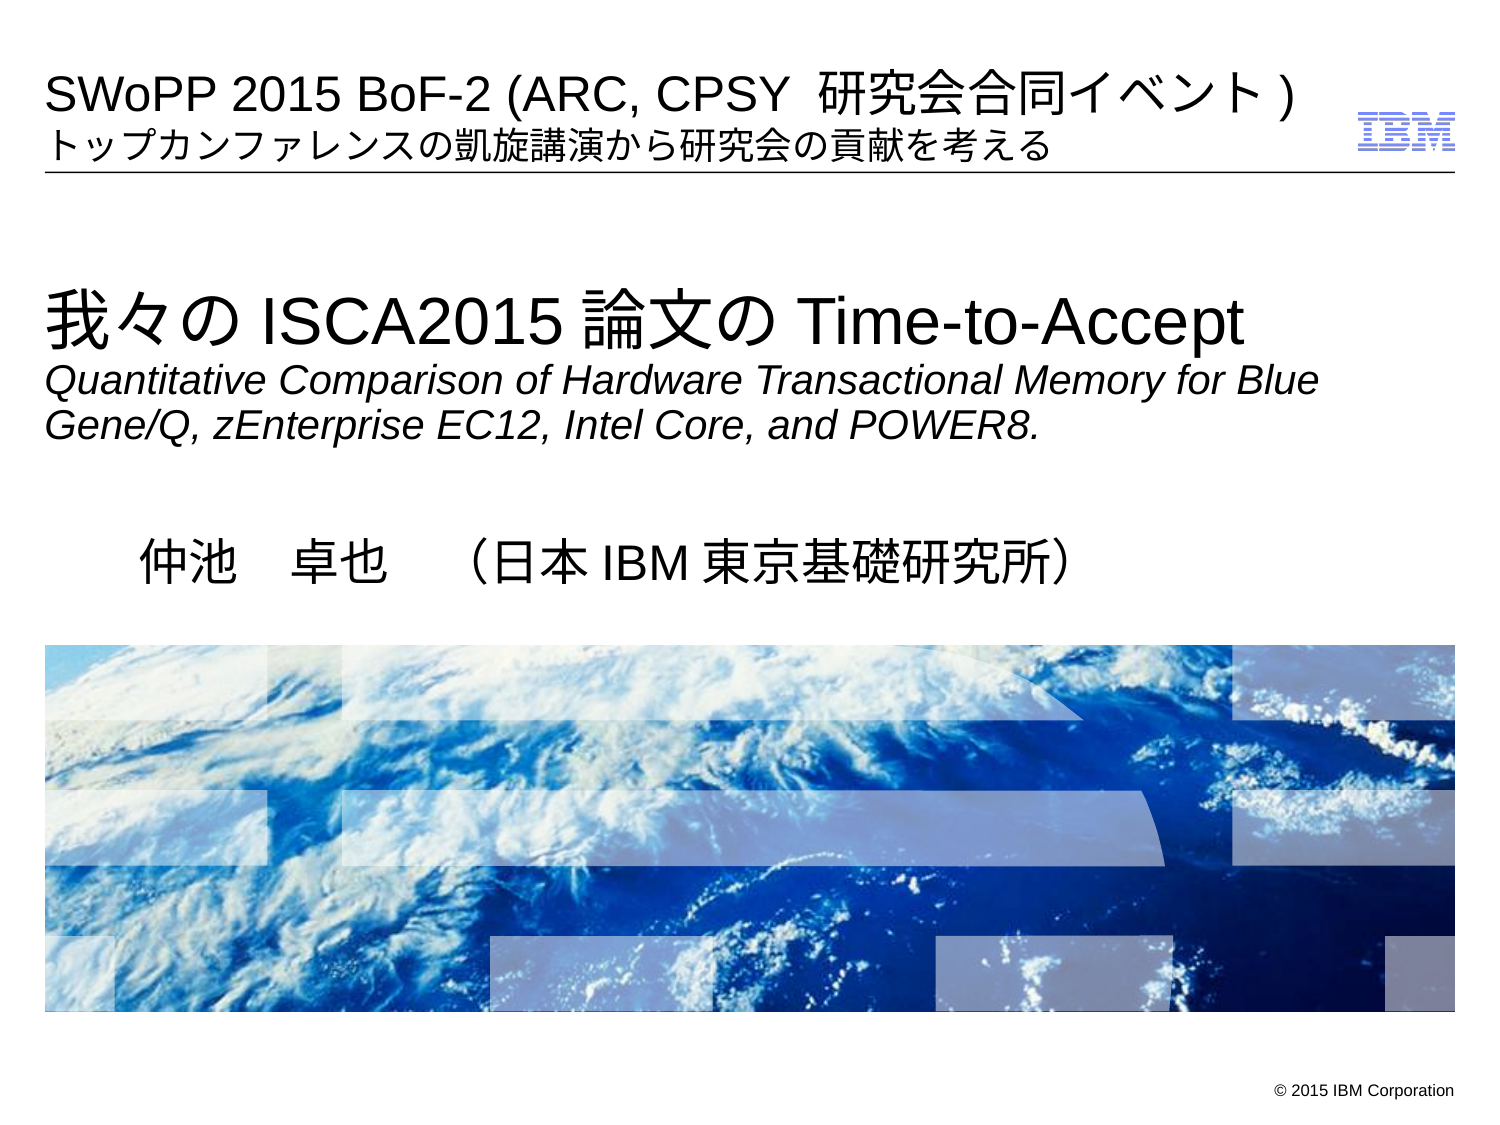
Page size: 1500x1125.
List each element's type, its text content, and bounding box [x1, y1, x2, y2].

text_box SWoPP 2015 BoF-2 (ARC, CPSY 研究会合同イベント) トップカンファレンスの凱旋講演から研究会の貢献を考える [29, 54, 1341, 175]
picture [1358, 112, 1455, 151]
picture [45, 645, 1455, 1012]
title 我々のISCA2015論文のTime-to-Accept Quantitative Comparison of Hardware Transactional Memory for Blue Gene/Q, zEnterprise EC12, Intel Core, and POWER8. [29, 184, 1400, 457]
subtitle 仲池 卓也 （日本IBM東京基礎研究所） [123, 527, 1471, 598]
